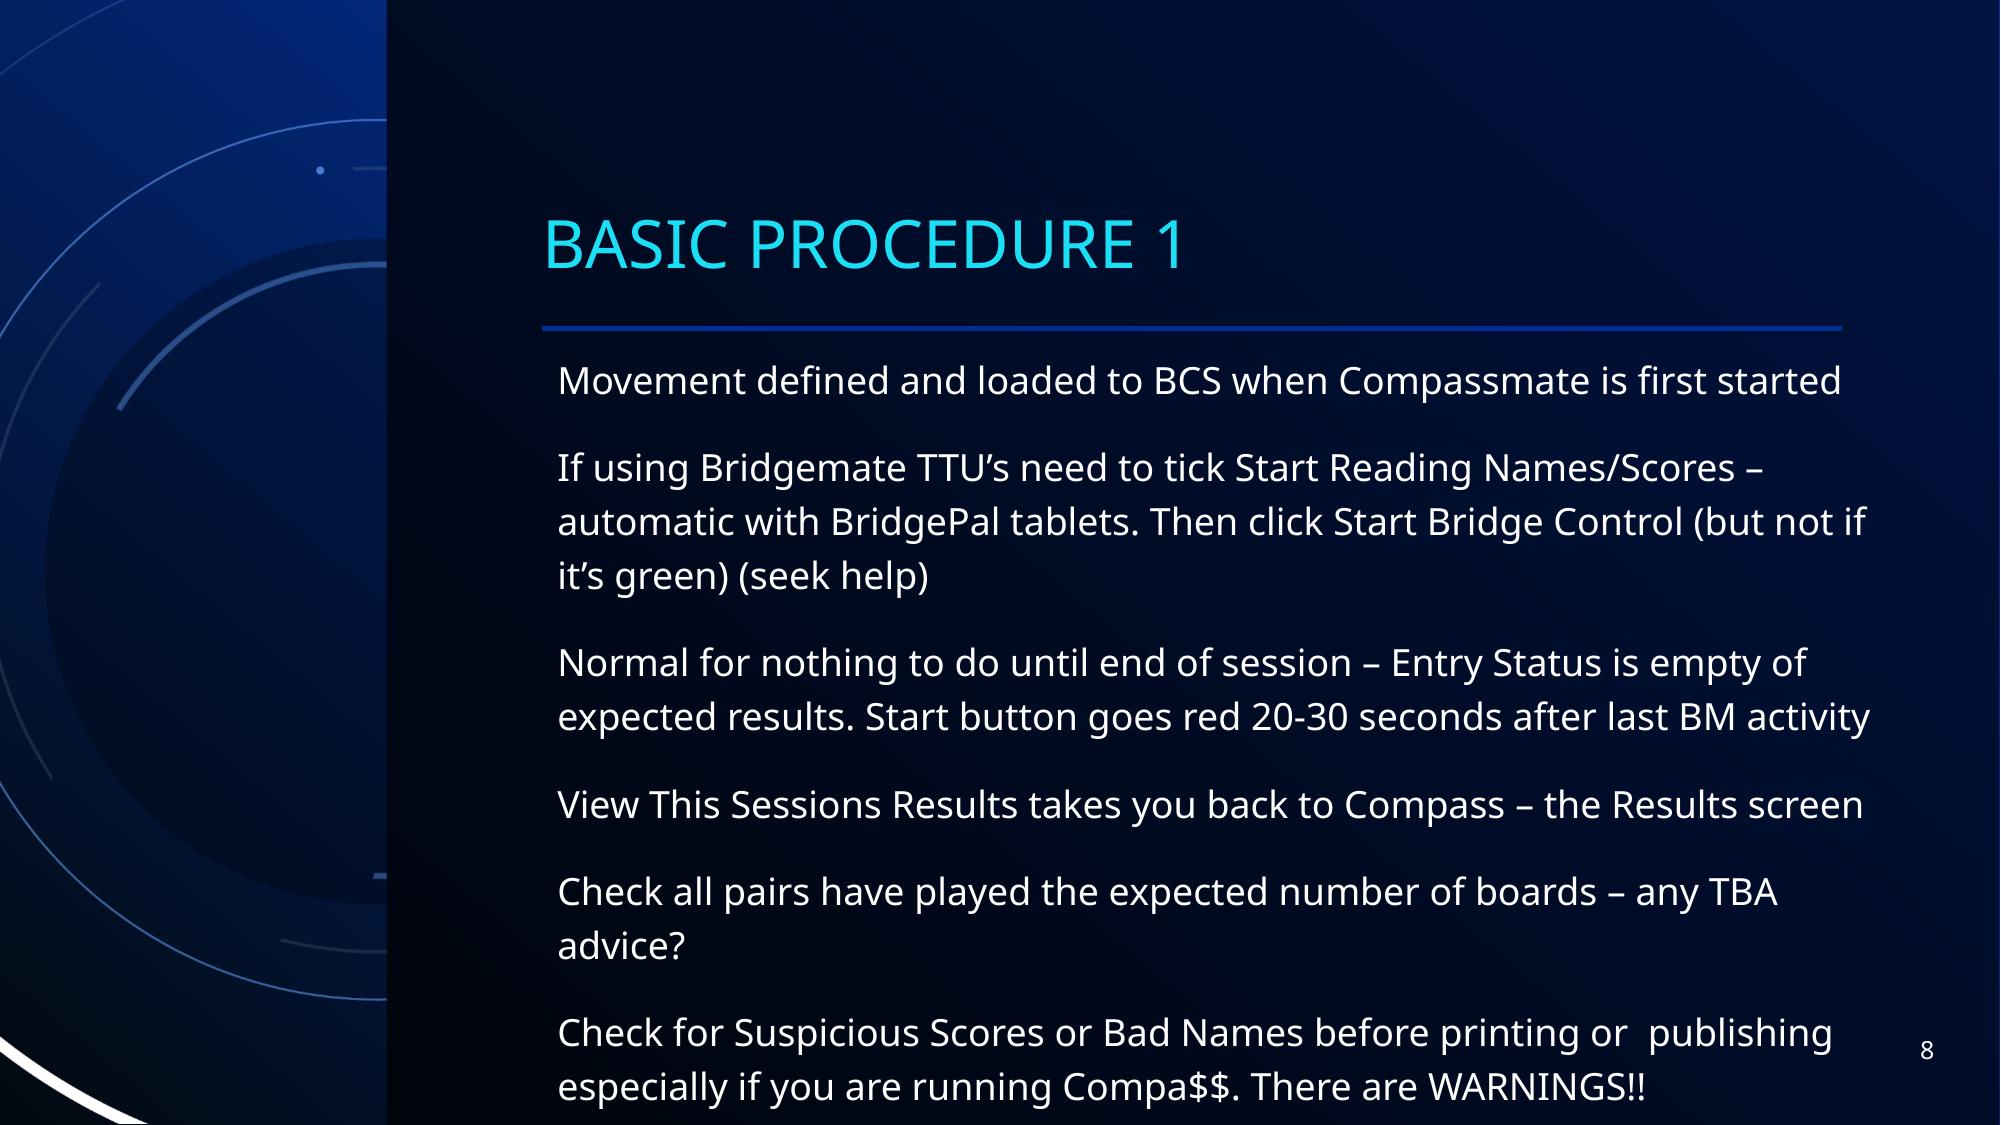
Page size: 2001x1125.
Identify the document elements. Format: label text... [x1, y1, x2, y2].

title Basic Procedure 1 [542, 18, 1760, 291]
list Movement defined and loaded to BCS when Compassmate is first started If using Bridgemate TTU’s need to tick Start Reading Names/Scores – automatic with BridgePal tablets. Then click Start Bridge Control (but not if it’s green) (seek help) Normal for nothing to do until end of session – Entry Status is empty of expected results. Start button goes red 20-30 seconds after last BM activity View This Sessions Results takes you back to Compass – the Results screen Check all pairs have played the expected number of boards – any TBA advice? Check for Suspicious Scores or Bad Names before printing or publishing especially if you are running Compa$$. There are WARNINGS!! [542, 340, 1892, 1082]
picture [0, 0, 387, 1124]
slide_number 8 [1499, 1021, 1950, 1082]
